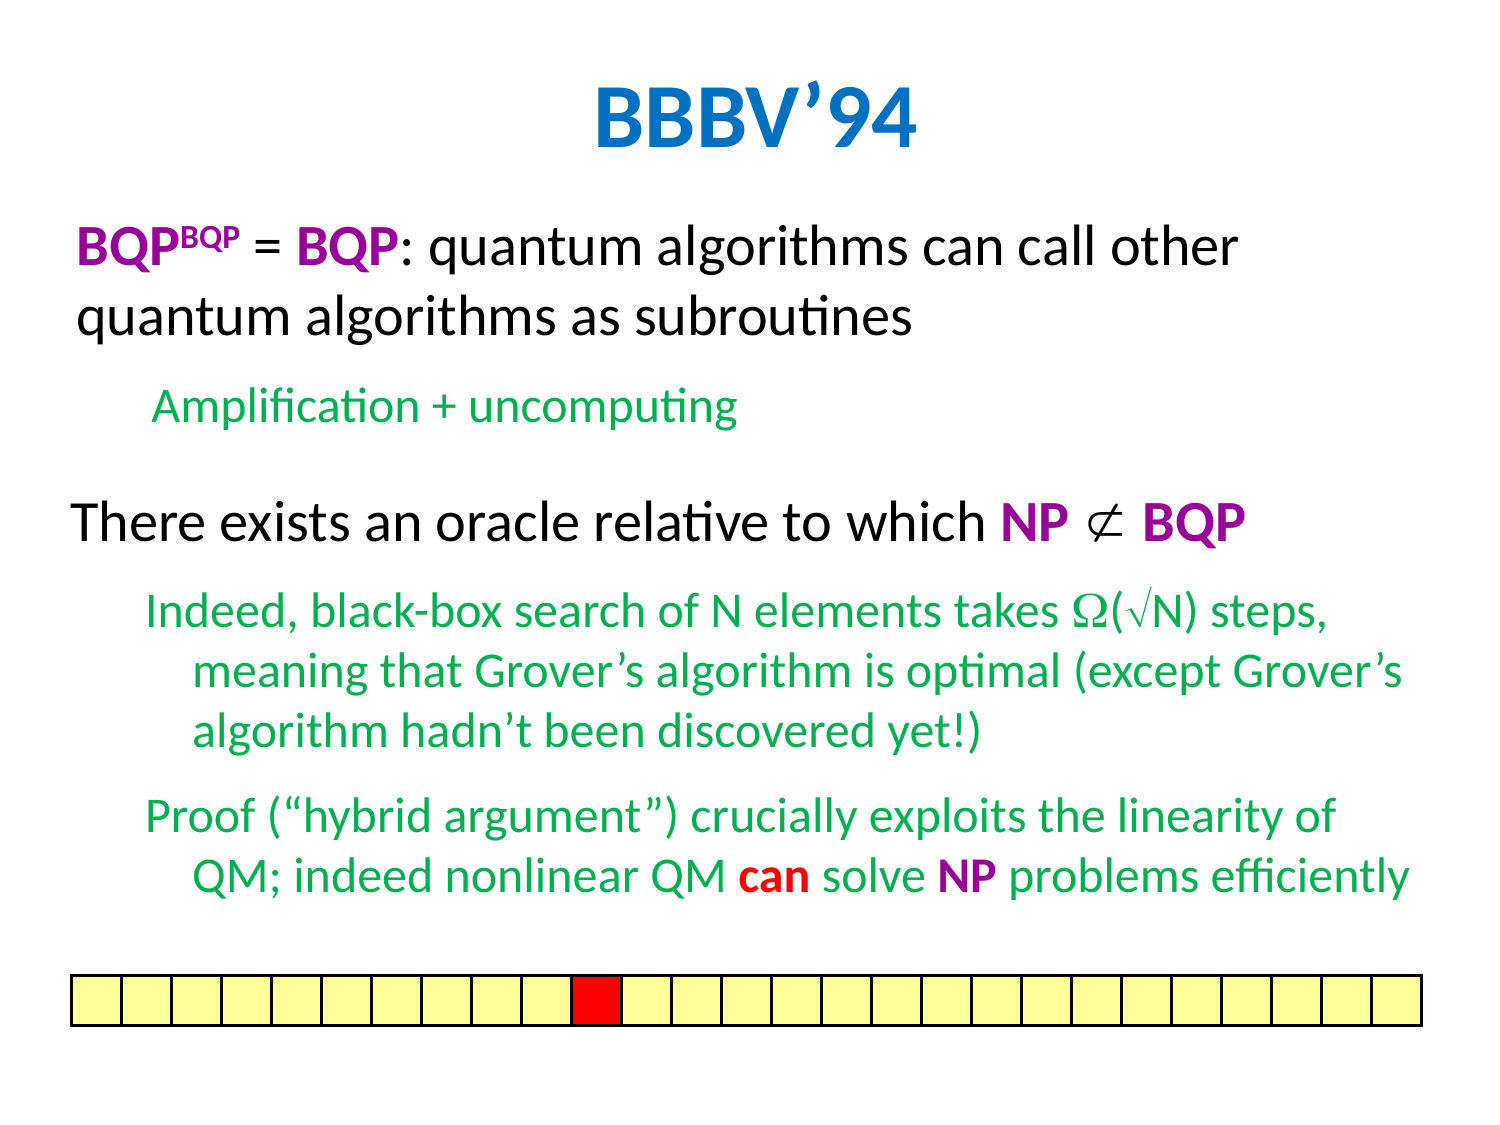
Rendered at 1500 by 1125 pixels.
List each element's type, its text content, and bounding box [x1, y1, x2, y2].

text_box BBBV’94 [37, 48, 1475, 174]
text_box BQPBQP = BQP: quantum algorithms can call other quantum algorithms as subroutines Amplification + uncomputing [61, 200, 1451, 440]
text_box There exists an oracle relative to which NP  BQP Indeed, black-box search of N elements takes (N) steps, meaning that Grover’s algorithm is optimal (except Grover’s algorithm hadn’t been discovered yet!) Proof (“hybrid argument”) crucially exploits the linearity of QM; indeed nonlinear QM can solve NP problems efficiently [55, 475, 1445, 911]
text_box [70, 975, 1422, 1026]
